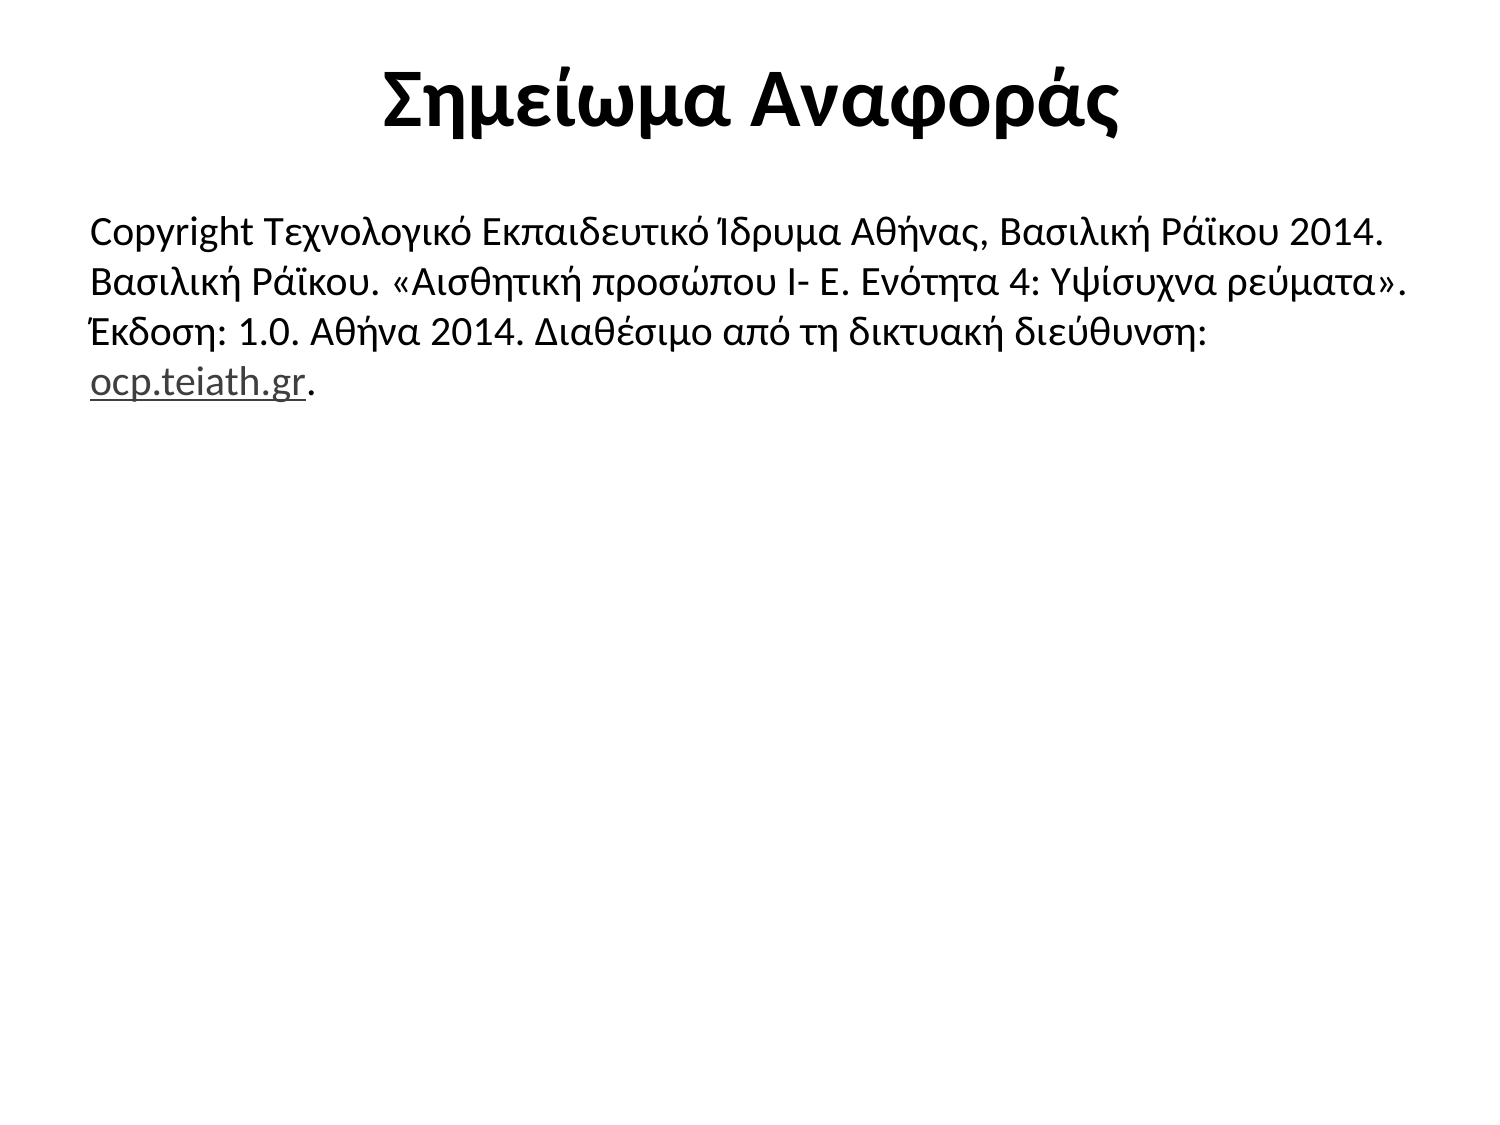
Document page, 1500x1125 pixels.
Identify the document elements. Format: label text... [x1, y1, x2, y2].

list Copyright Τεχνολογικό Εκπαιδευτικό Ίδρυμα Αθήνας, Βασιλική Ράϊκου 2014. Βασιλική Ράϊκου. «Αισθητική προσώπου Ι- Ε. Ενότητα 4: Υψίσυχνα ρεύματα». Έκδοση: 1.0. Αθήνα 2014. Διαθέσιμο από τη δικτυακή διεύθυνση: ocp.teiath.gr. [75, 196, 1425, 1024]
title Σημείωμα Αναφοράς [76, 19, 1427, 169]
